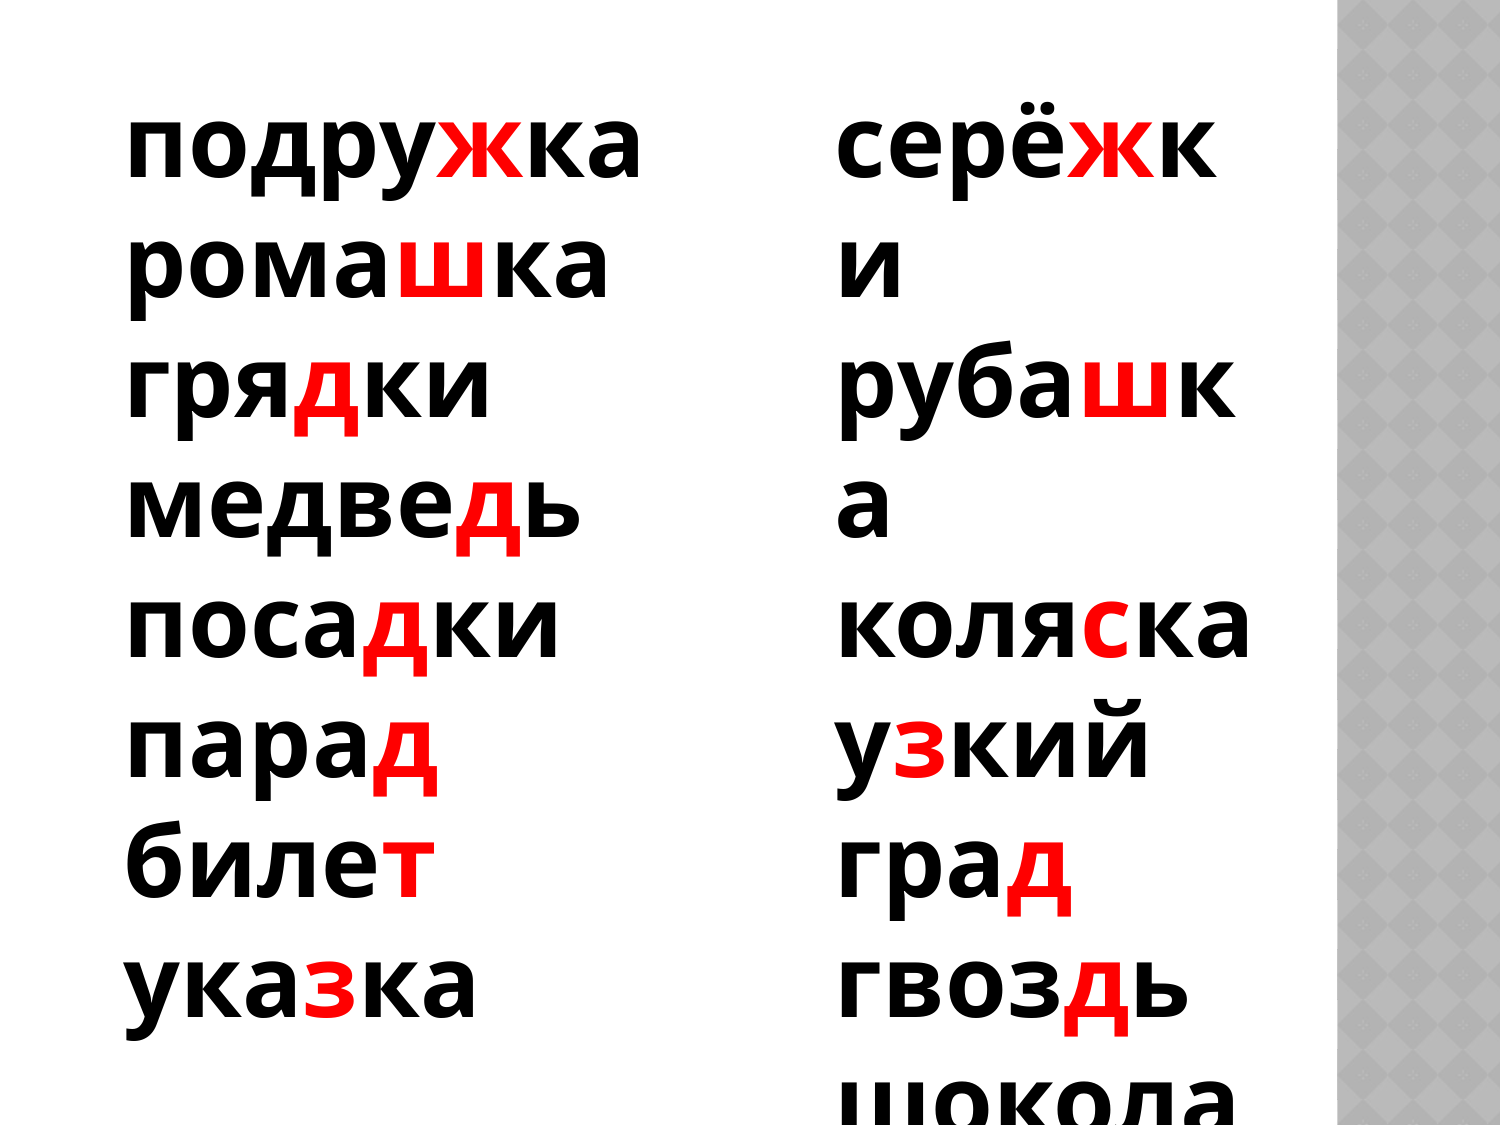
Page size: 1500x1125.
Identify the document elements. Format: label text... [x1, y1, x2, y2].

text_box подружка ромашка грядки медведь посадки парад билет указка [108, 70, 661, 1045]
text_box серёжки рубашка коляска узкий град гвоздь шоколад селёдка [820, 70, 1301, 1125]
